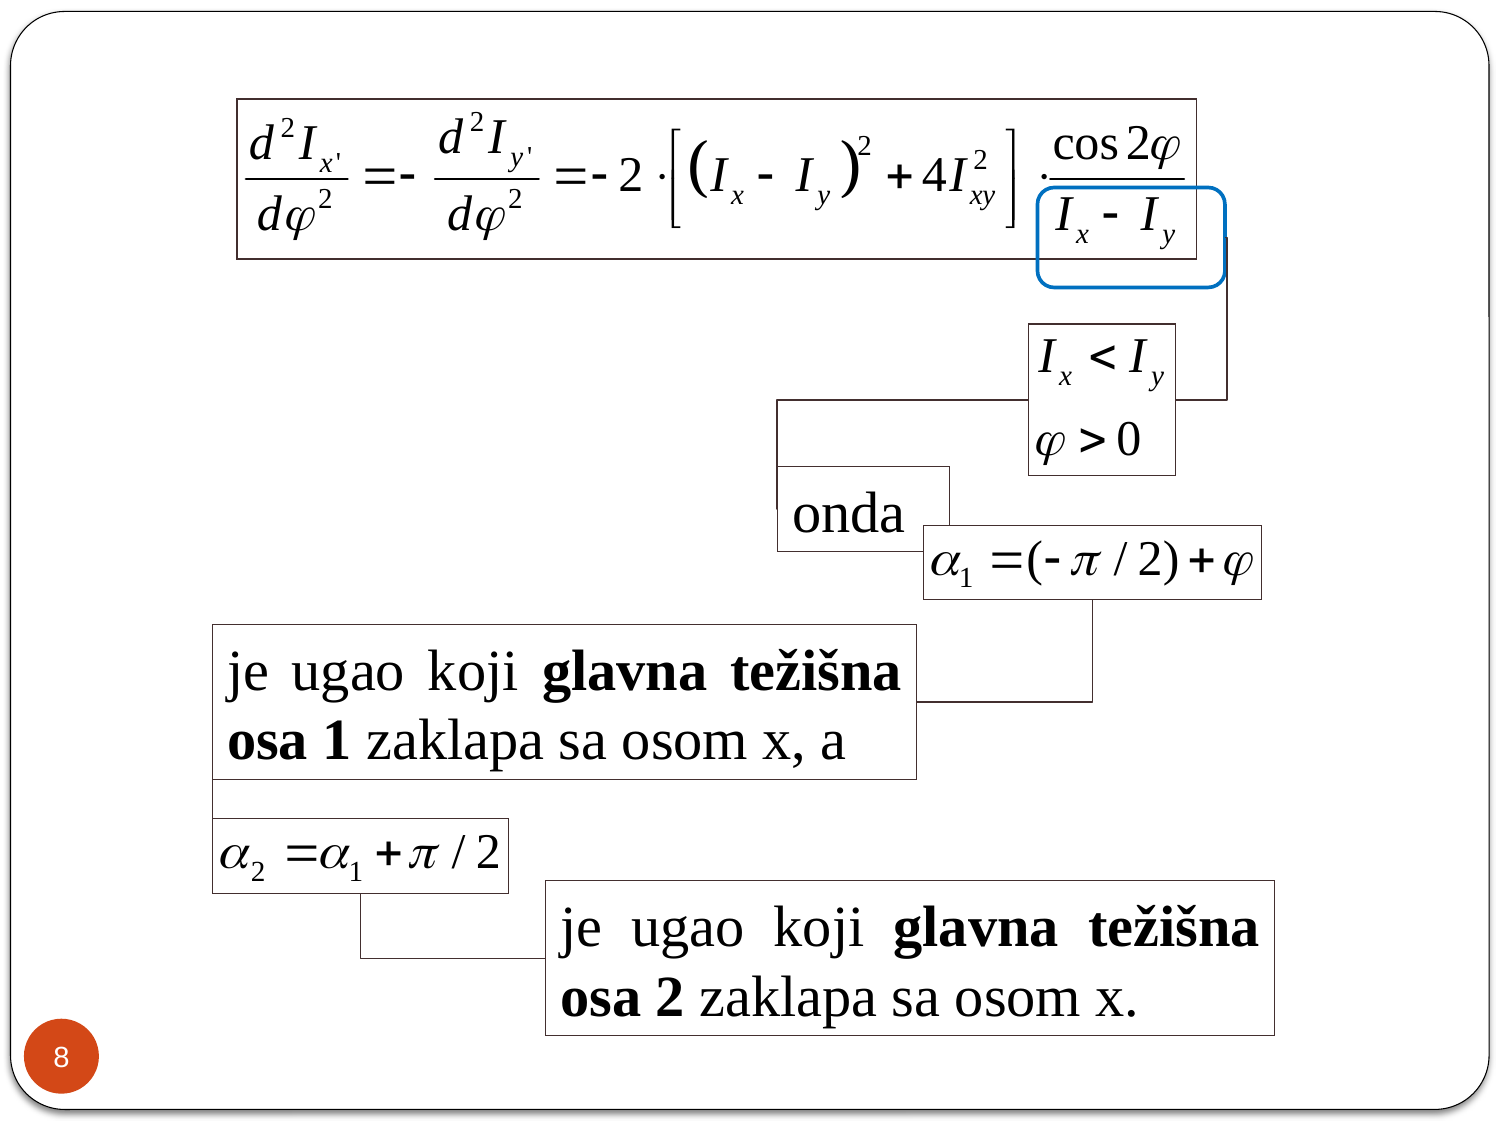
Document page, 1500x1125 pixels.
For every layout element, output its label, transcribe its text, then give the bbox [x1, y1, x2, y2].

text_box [916, 599, 1093, 703]
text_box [212, 818, 509, 894]
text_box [1174, 237, 1226, 401]
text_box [777, 399, 1030, 510]
text_box [1036, 268, 1168, 289]
text_box onda [777, 518, 950, 552]
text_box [237, 99, 1197, 259]
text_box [1028, 324, 1176, 476]
text_box je ugao koji glavna težišna osa 2 zaklapa sa osom x. [545, 880, 1275, 1036]
text_box je ugao koji glavna težišna osa 1 zaklapa sa osom x, a [212, 624, 917, 780]
slide_number 8 [23, 1018, 99, 1094]
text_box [923, 524, 1262, 601]
text_box [1200, 186, 1226, 236]
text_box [360, 893, 546, 960]
